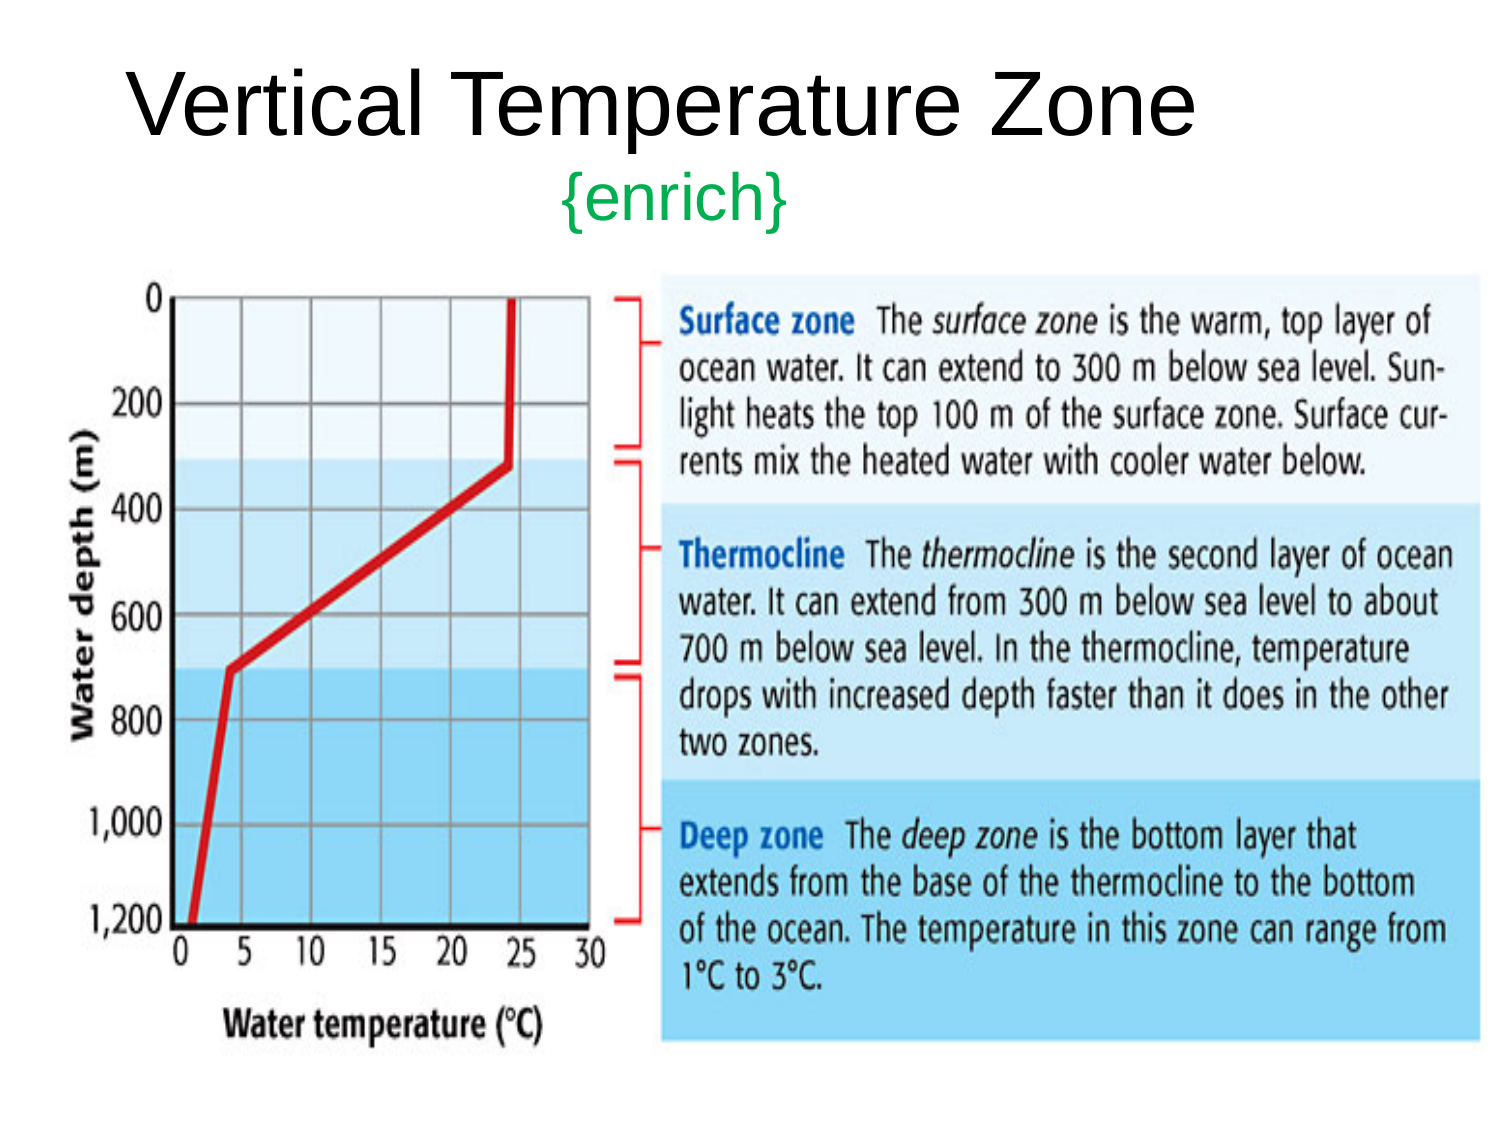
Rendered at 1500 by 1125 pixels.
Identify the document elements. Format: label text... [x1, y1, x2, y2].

picture [49, 249, 1500, 1076]
title Vertical Temperature Zone {enrich} [0, 45, 1350, 233]
